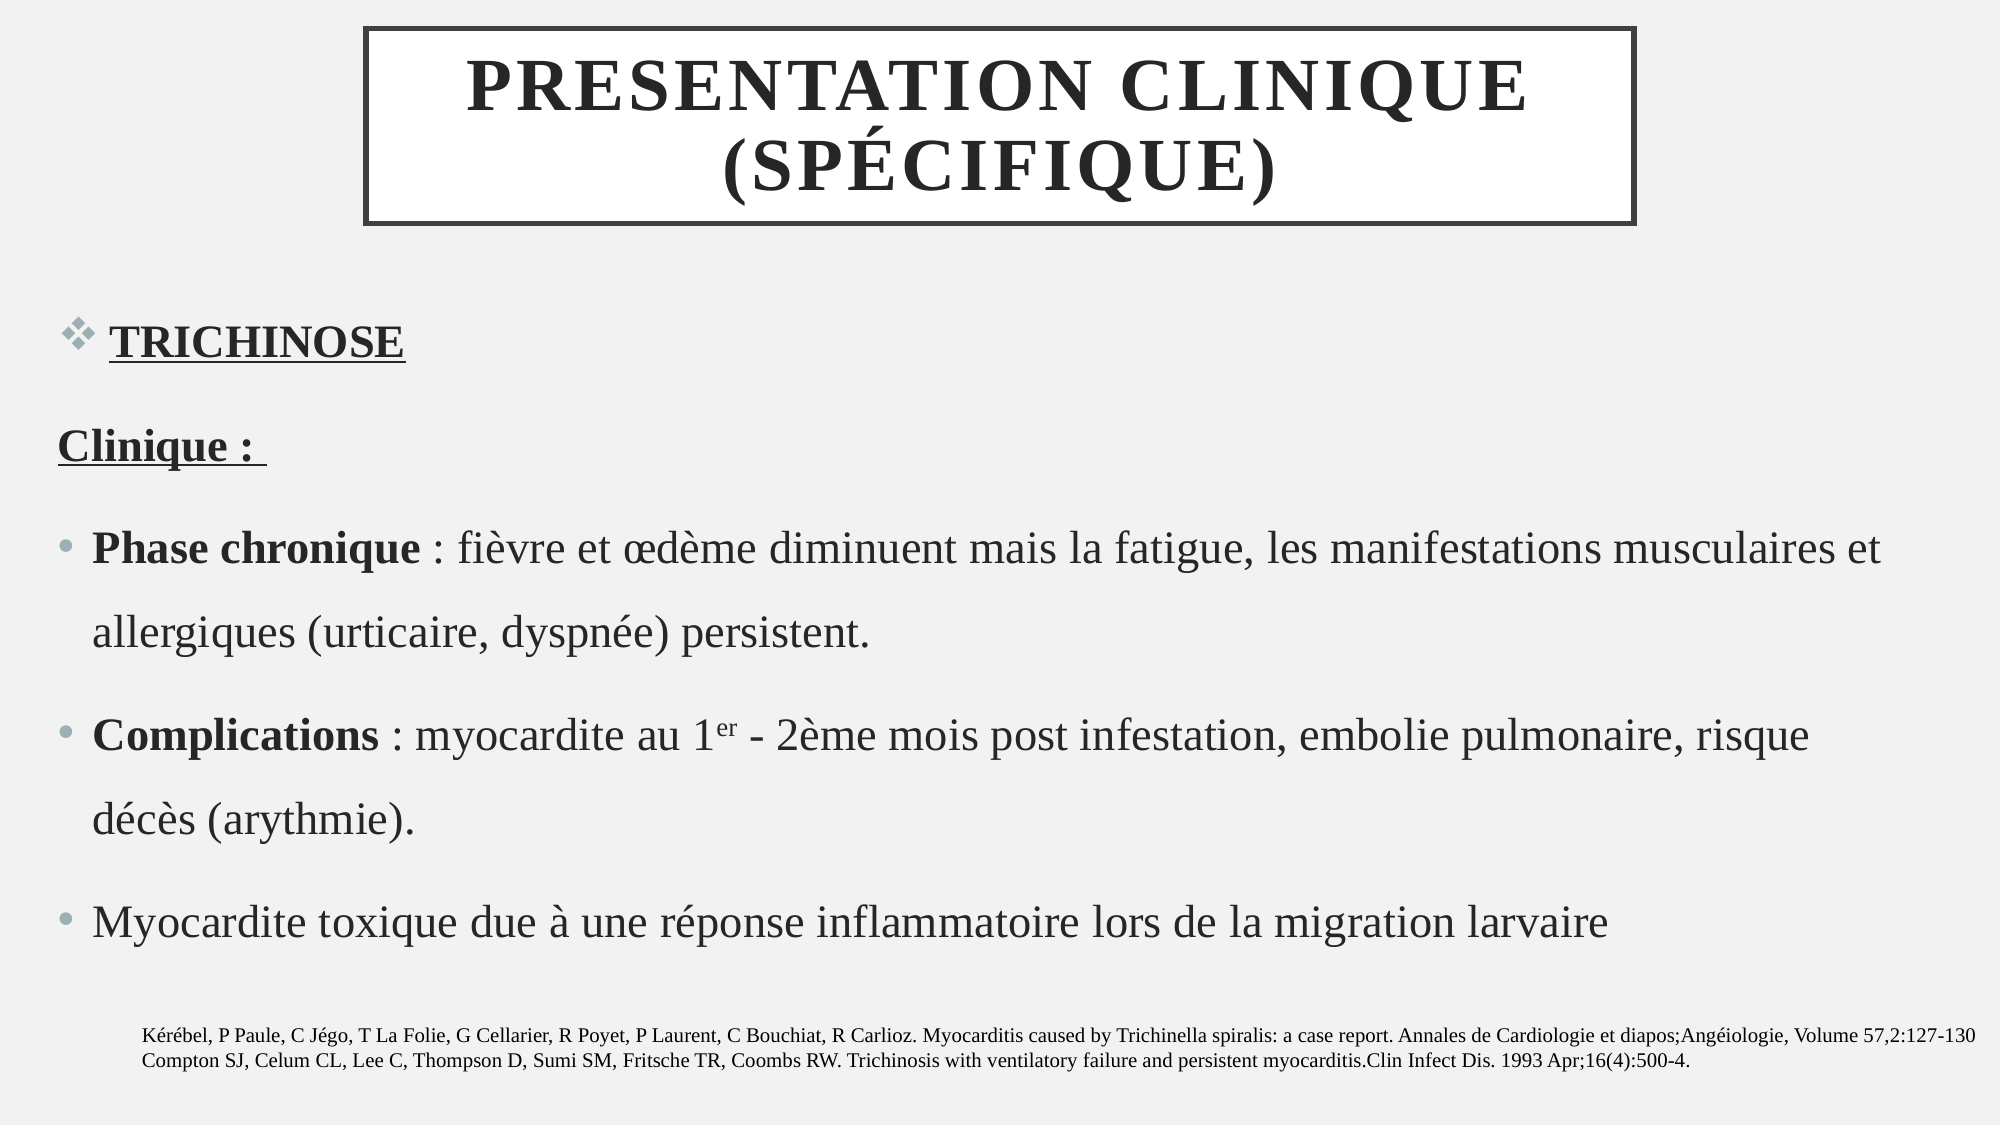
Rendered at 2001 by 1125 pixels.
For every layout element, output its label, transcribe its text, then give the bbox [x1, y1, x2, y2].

title PRESENTATION CLINIQUE (Spécifique) [363, 26, 1637, 226]
list TRICHINOSE Clinique : Phase chronique : fièvre et œdème diminuent mais la fatigue, les manifestations musculaires et allergiques (urticaire, dyspnée) persistent. Complications : myocardite au 1er - 2ème mois post infestation, embolie pulmonaire, risque décès (arythmie). Myocardite toxique due à une réponse inflammatoire lors de la migration larvaire [42, 276, 1900, 959]
text_box Kérébel, P Paule, C Jégo, T La Folie, G Cellarier, R Poyet, P Laurent, C Bouchiat, R Carlioz. Myocarditis caused by Trichinella spiralis: a case report. Annales de Cardiologie et diapos;Angéiologie, Volume 57,2:127-130 Compton SJ, Celum CL, Lee C, Thompson D, Sumi SM, Fritsche TR, Coombs RW. Trichinosis with ventilatory failure and persistent myocarditis.Clin Infect Dis. 1993 Apr;16(4):500-4. [127, 1013, 1992, 1124]
